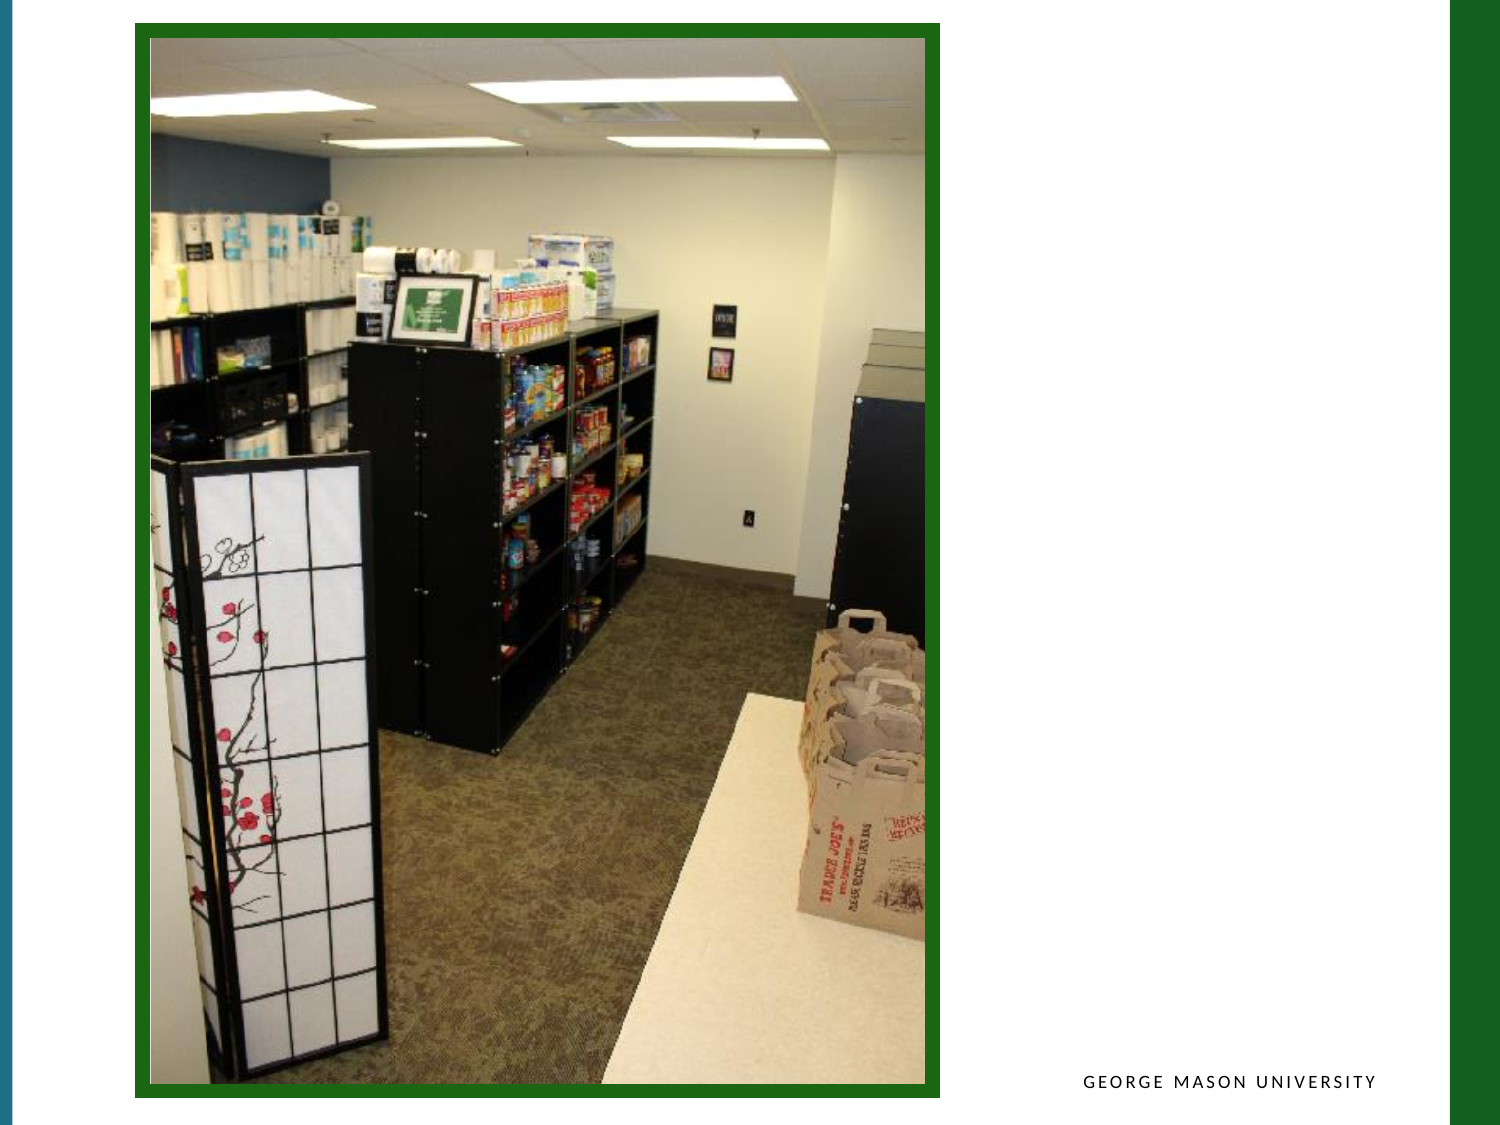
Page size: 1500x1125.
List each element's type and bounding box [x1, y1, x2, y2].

picture [14, 38, 1061, 1084]
